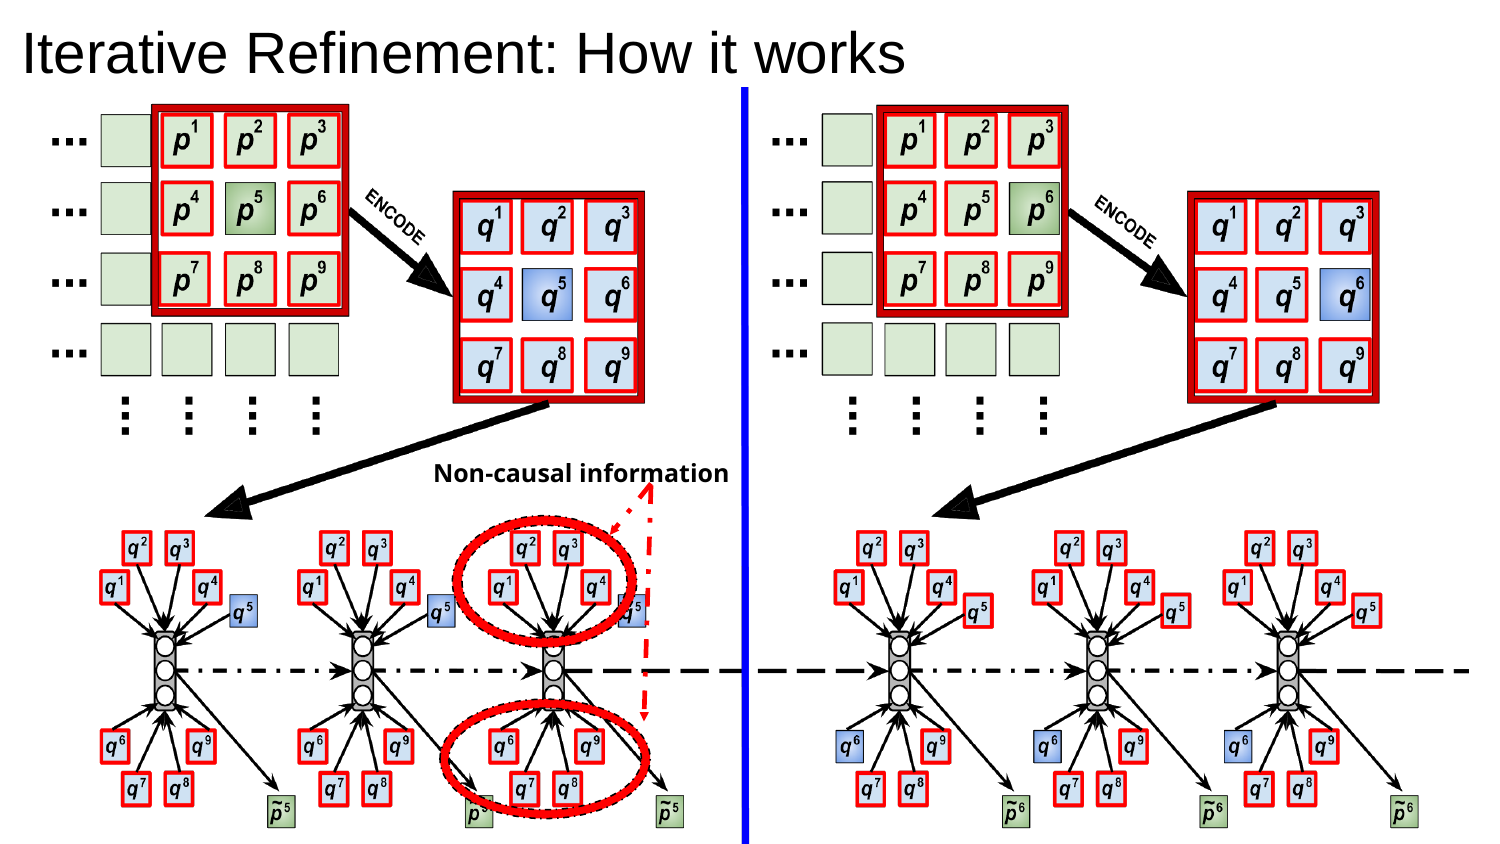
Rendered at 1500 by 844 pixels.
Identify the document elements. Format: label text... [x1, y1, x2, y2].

picture [39, 87, 1469, 844]
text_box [643, 543, 652, 722]
title Iterative Refinement: How it works [6, 0, 1268, 88]
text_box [609, 483, 652, 536]
